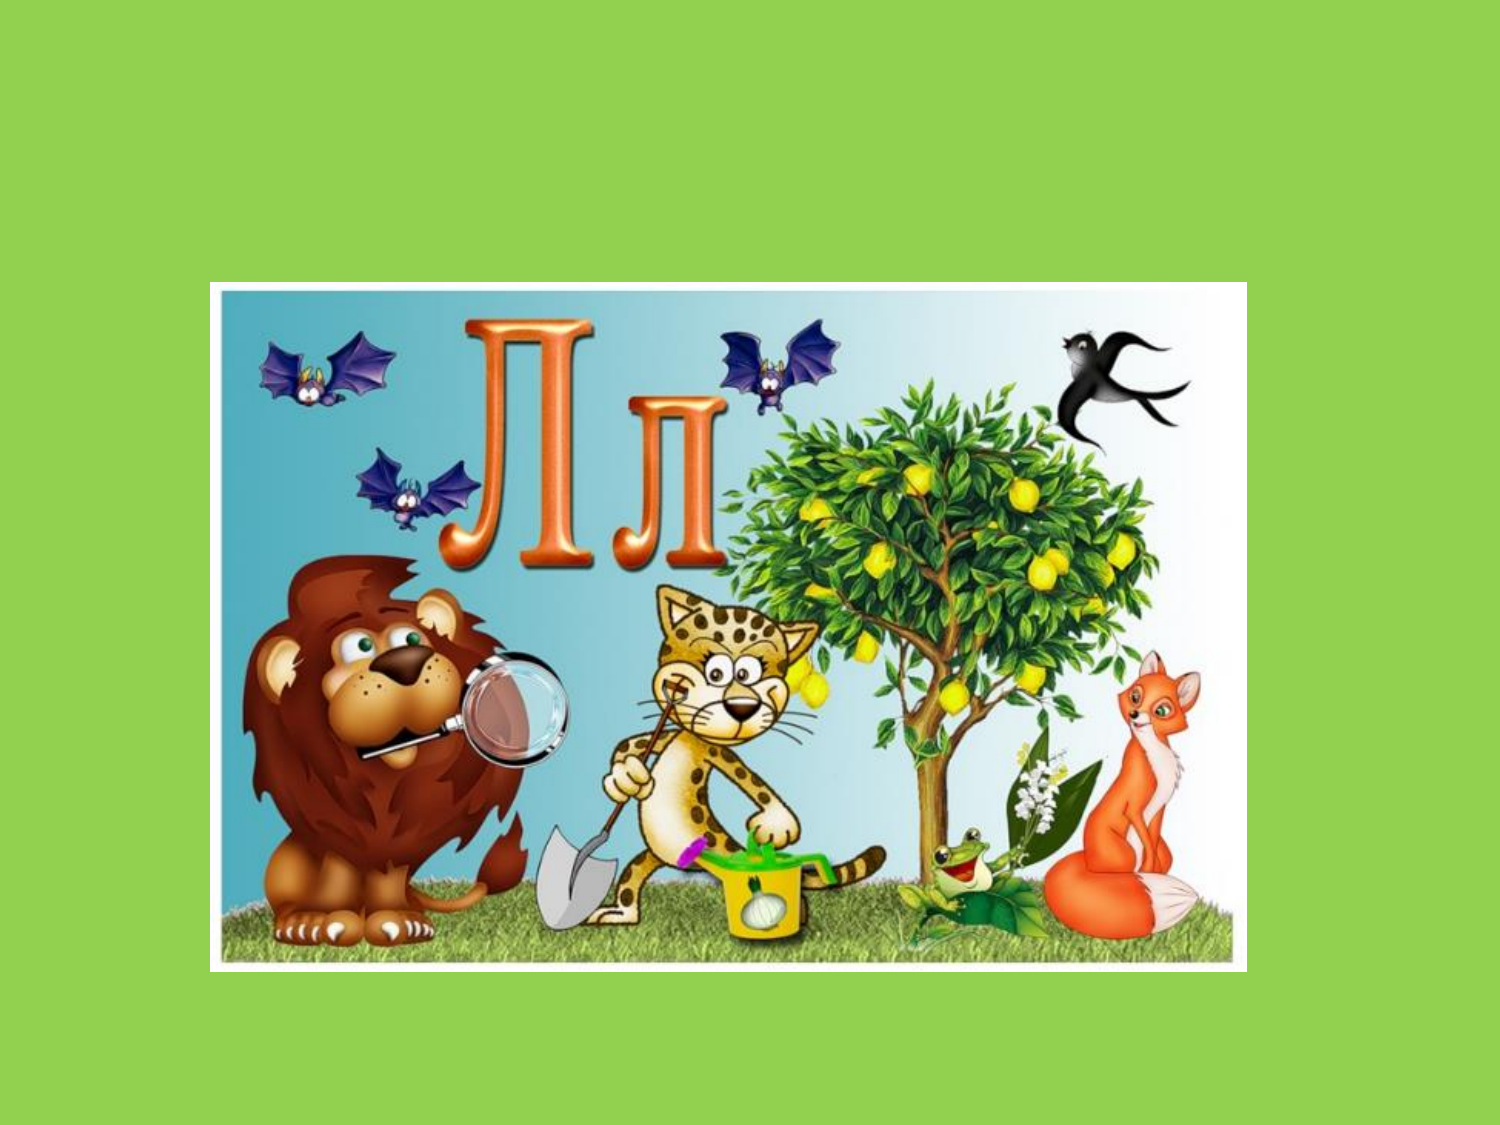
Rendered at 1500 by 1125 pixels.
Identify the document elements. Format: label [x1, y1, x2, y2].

picture [210, 282, 1247, 973]
